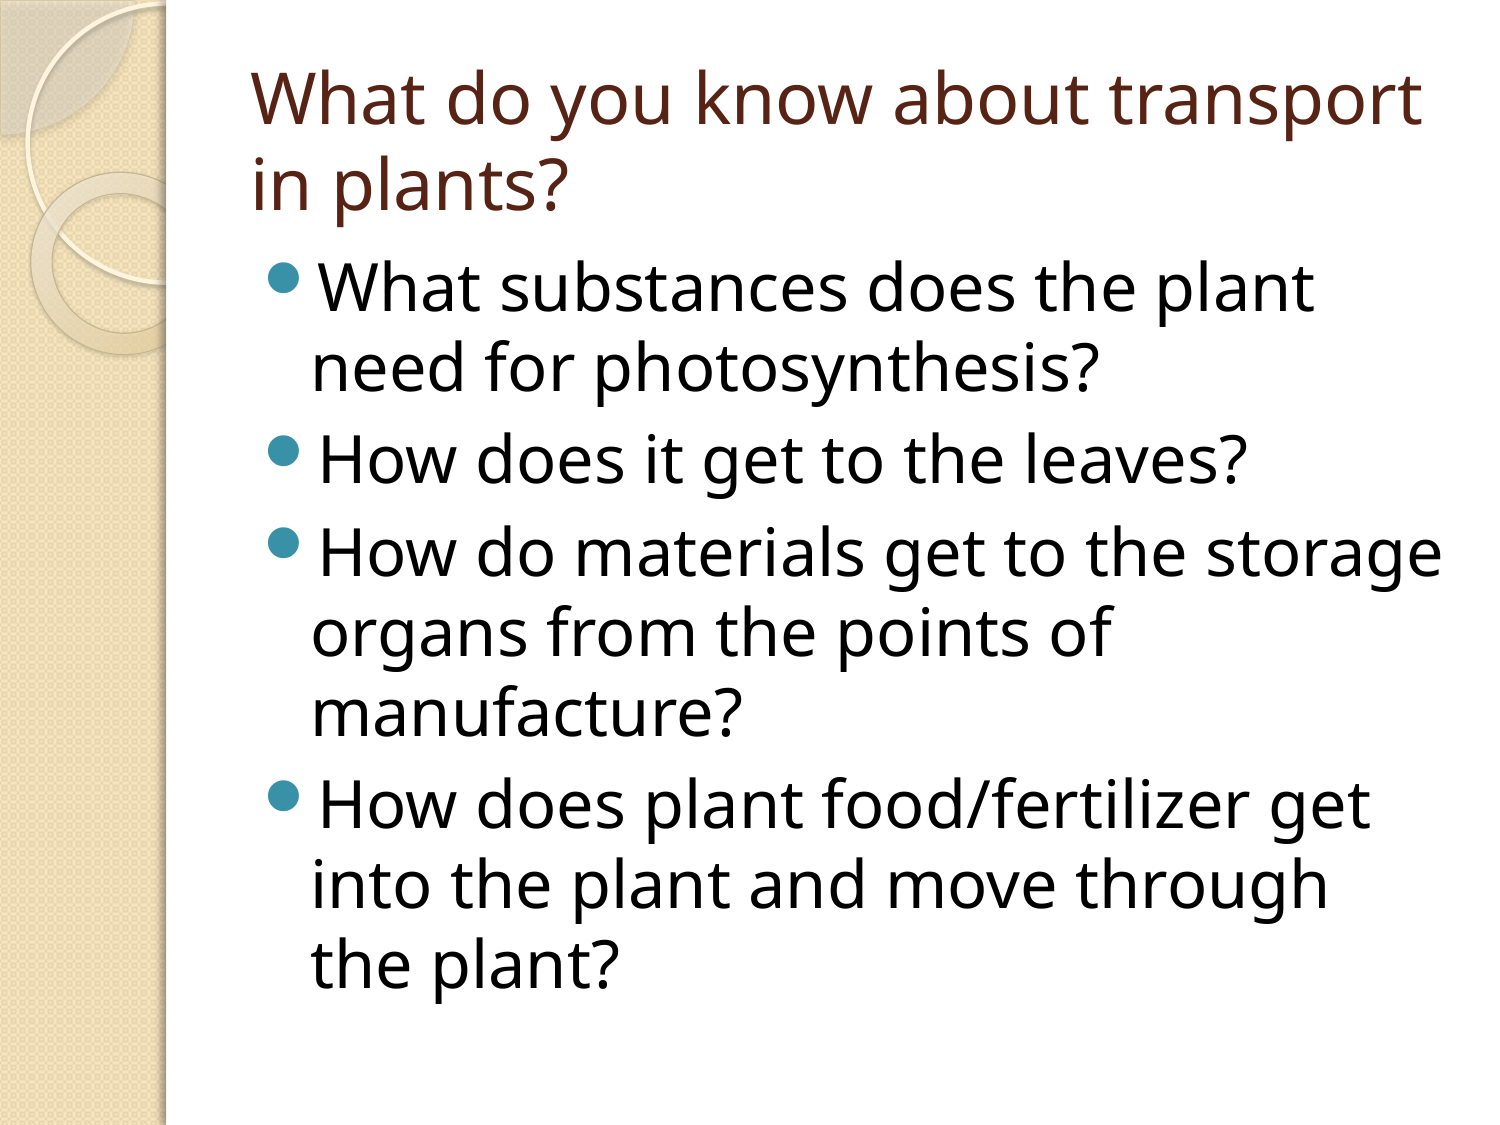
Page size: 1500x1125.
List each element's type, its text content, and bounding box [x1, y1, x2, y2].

title What do you know about transport in plants? [235, 45, 1466, 233]
list What substances does the plant need for photosynthesis? How does it get to the leaves? How do materials get to the storage organs from the points of manufacture? How does plant food/fertilizer get into the plant and move through the plant? [235, 237, 1466, 1025]
